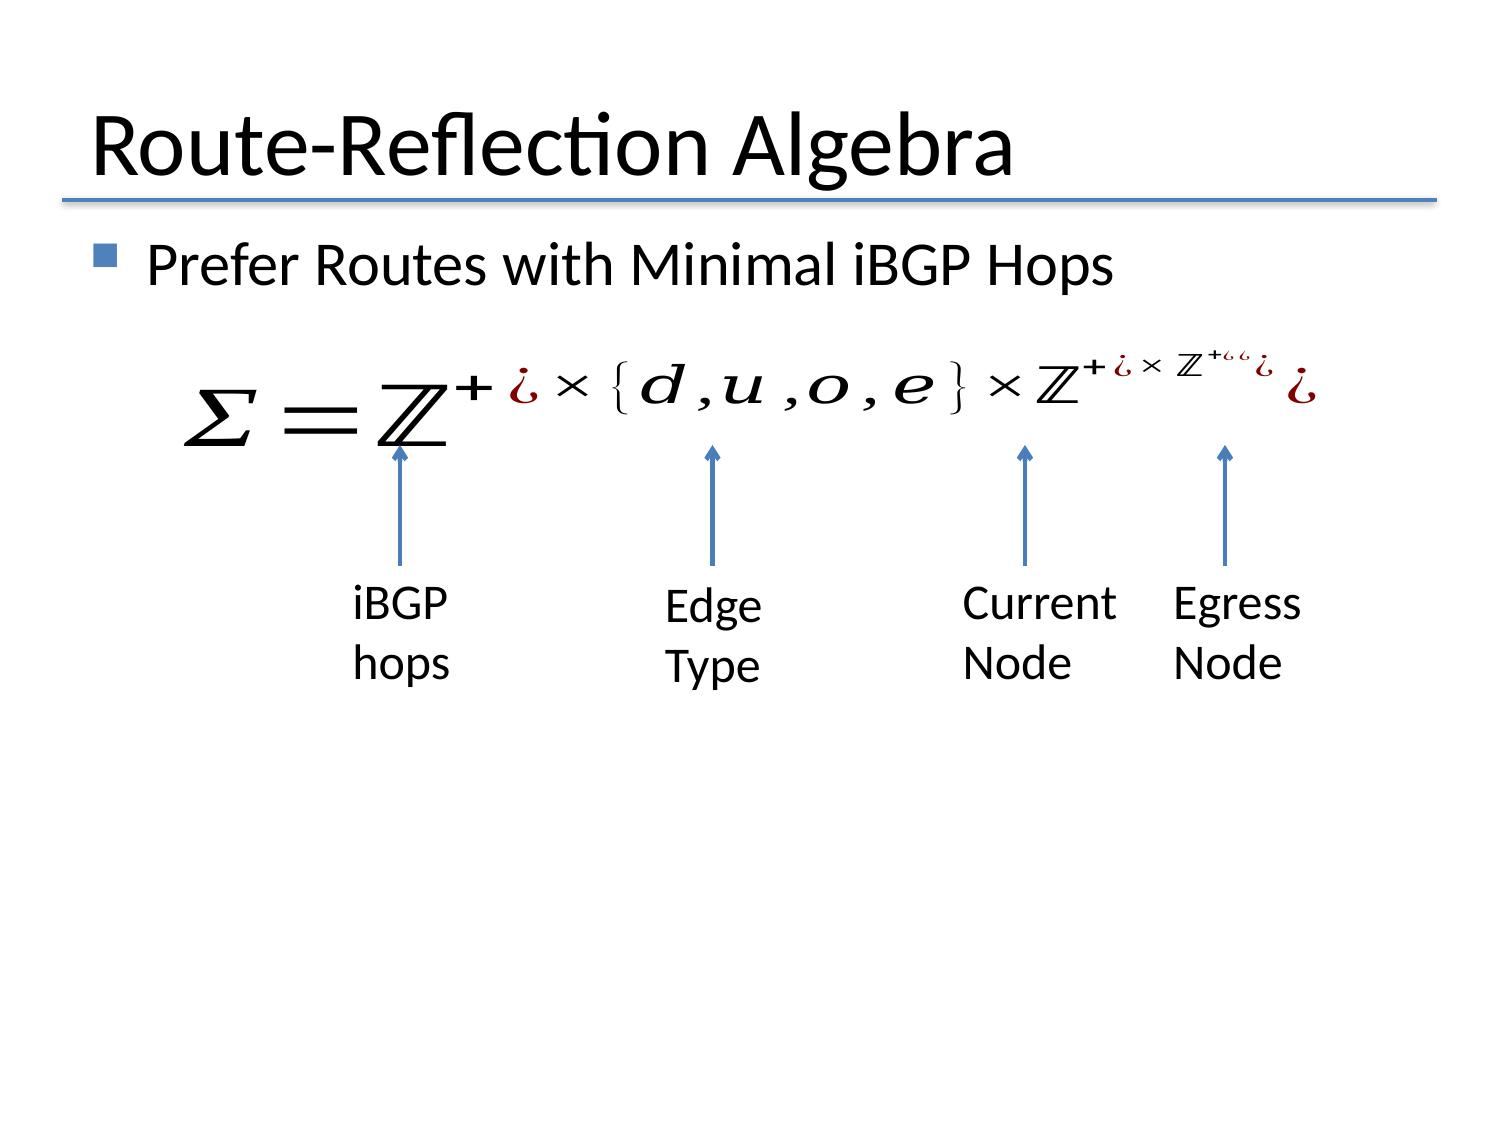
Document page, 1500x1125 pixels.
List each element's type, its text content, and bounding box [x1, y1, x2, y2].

text_box Egress Node [1158, 562, 1386, 698]
text_box Edge Type [649, 564, 800, 700]
text_box Prefer Routes with Minimal iBGP Hops [74, 215, 1438, 325]
text_box iBGP hops [337, 562, 500, 698]
text_box Current Node [947, 562, 1158, 698]
title Route-Reflection Algebra [75, 45, 1425, 196]
title Route-Reflection Algebra [75, 210, 1425, 215]
